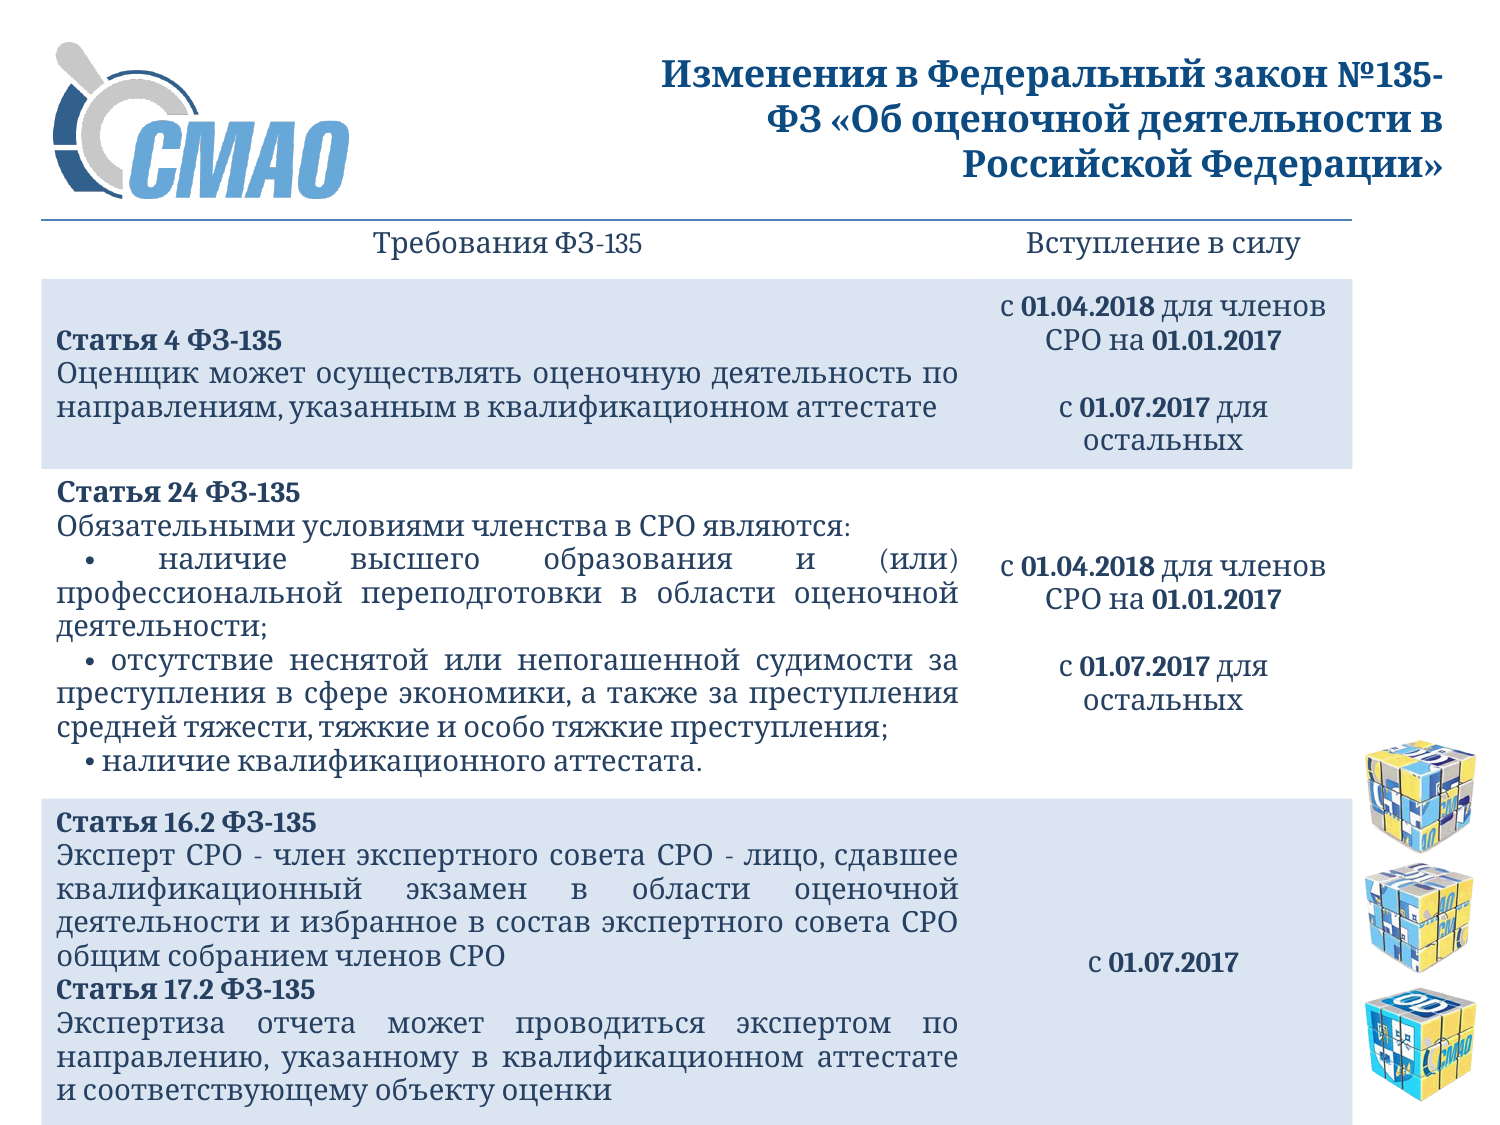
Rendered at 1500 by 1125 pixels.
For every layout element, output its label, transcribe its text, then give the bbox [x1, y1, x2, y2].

picture [52, 42, 349, 199]
table_header Требования ФЗ-135 [41, 221, 974, 279]
text_box Изменения в Федеральный закон №135-ФЗ «Об оценочной деятельности в Российской Федерации» [631, 42, 1459, 193]
picture [1364, 987, 1478, 1102]
table_cell Статья 24 ФЗ-135 Обязательными условиями членства в СРО являются: наличие высшего образования и (или) профессиональной переподготовки в области оценочной деятельности; отсутствие неснятой или непогашенной судимости за преступления в сфере экономики, а также за преступления средней тяжести, тяжкие и особо тяжкие преступления; наличие квалификационного аттестата. [41, 469, 974, 799]
table_header Вступление в силу [974, 221, 1352, 279]
picture [1364, 739, 1477, 855]
table_cell Cтатья 16.2 ФЗ-135 Эксперт СРО - член экспертного совета СРО - лицо, сдавшее квалификационный экзамен в области оценочной деятельности и избранное в состав экспертного совета СРО общим собранием членов СРО Cтатья 17.2 ФЗ-135 Экспертиза отчета может проводиться экспертом по направлению, указанному в квалификационном аттестате и соответствующему объекту оценки [41, 799, 974, 1125]
picture [1364, 857, 1477, 975]
table_cell с 01.04.2018 для членов СРО на 01.01.2017 с 01.07.2017 для остальных [974, 279, 1352, 469]
table_cell с 01.07.2017 [974, 799, 1352, 1125]
table_cell Cтатья 4 ФЗ-135 Оценщик может осуществлять оценочную деятельность по направлениям, указанным в квалификационном аттестате [41, 279, 974, 469]
table_cell с 01.04.2018 для членов СРО на 01.01.2017 с 01.07.2017 для остальных [974, 469, 1352, 799]
